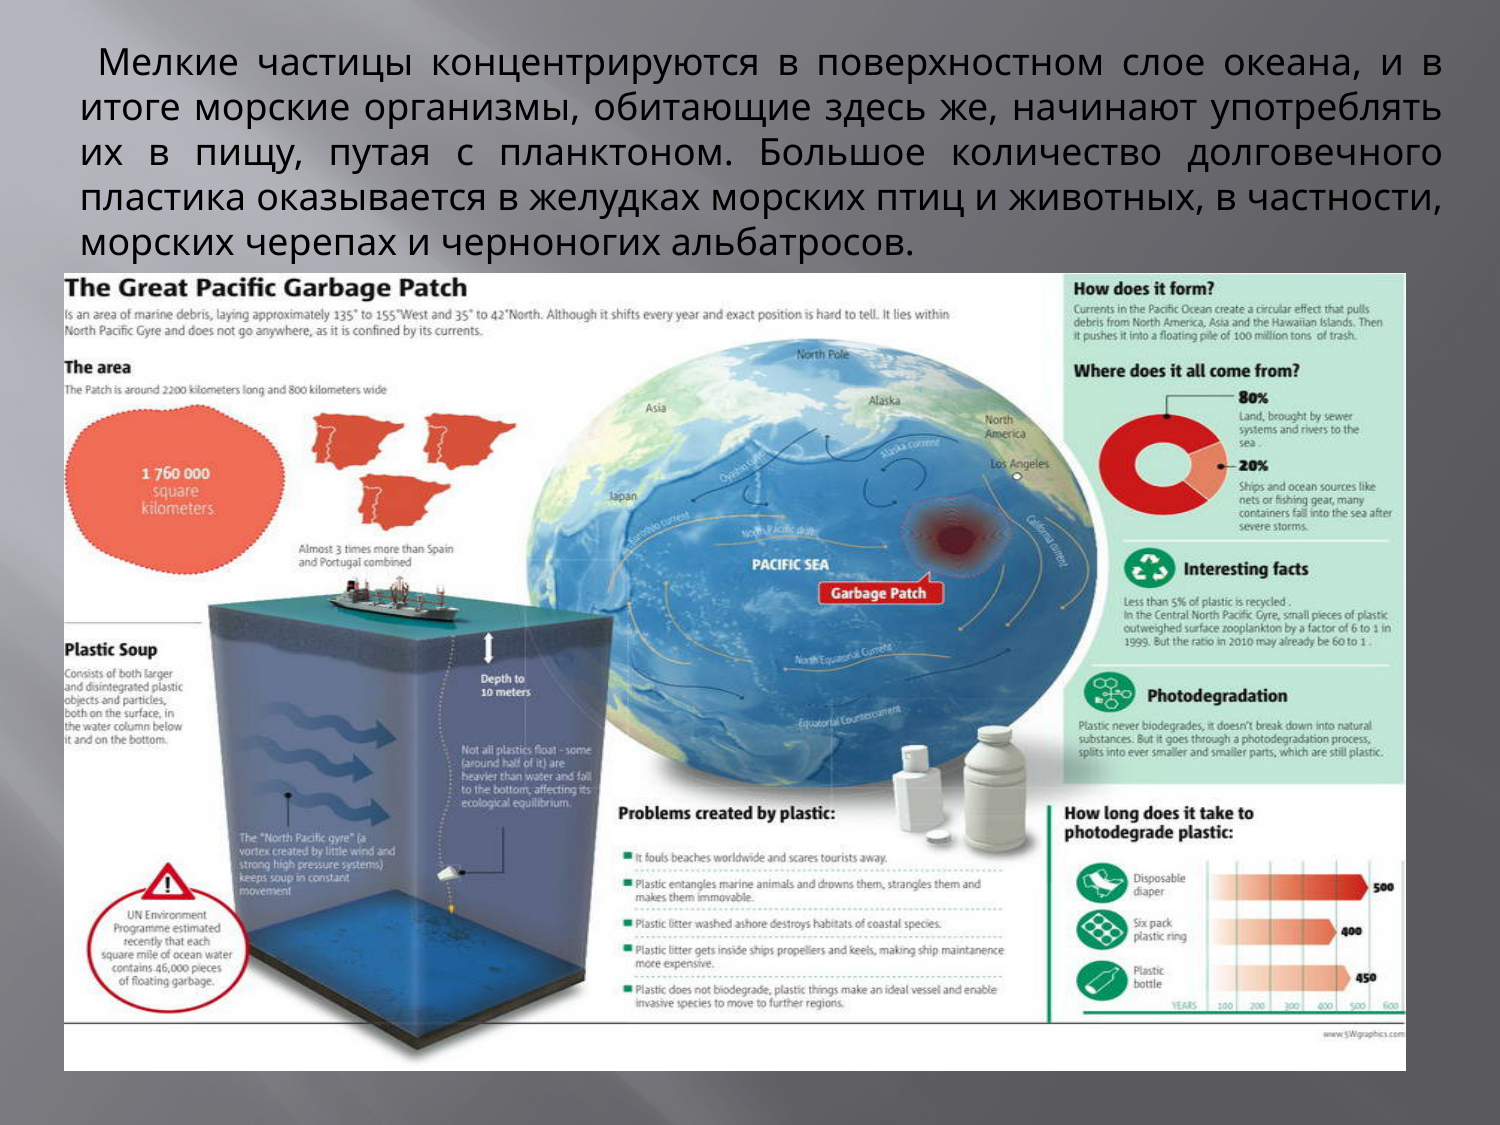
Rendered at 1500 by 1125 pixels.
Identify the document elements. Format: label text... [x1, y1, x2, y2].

picture [64, 272, 1407, 1072]
text_box Мелкие частицы концентрируются в поверхностном слое океана, и в итоге морские организмы, обитающие здесь же, начинают употреблять их в пищу, путая с планктоном. Большое количество долговечного пластика оказывается в желудках морских птиц и животных, в частности, морских черепах и черноногих альбатросов. [64, 30, 1459, 271]
